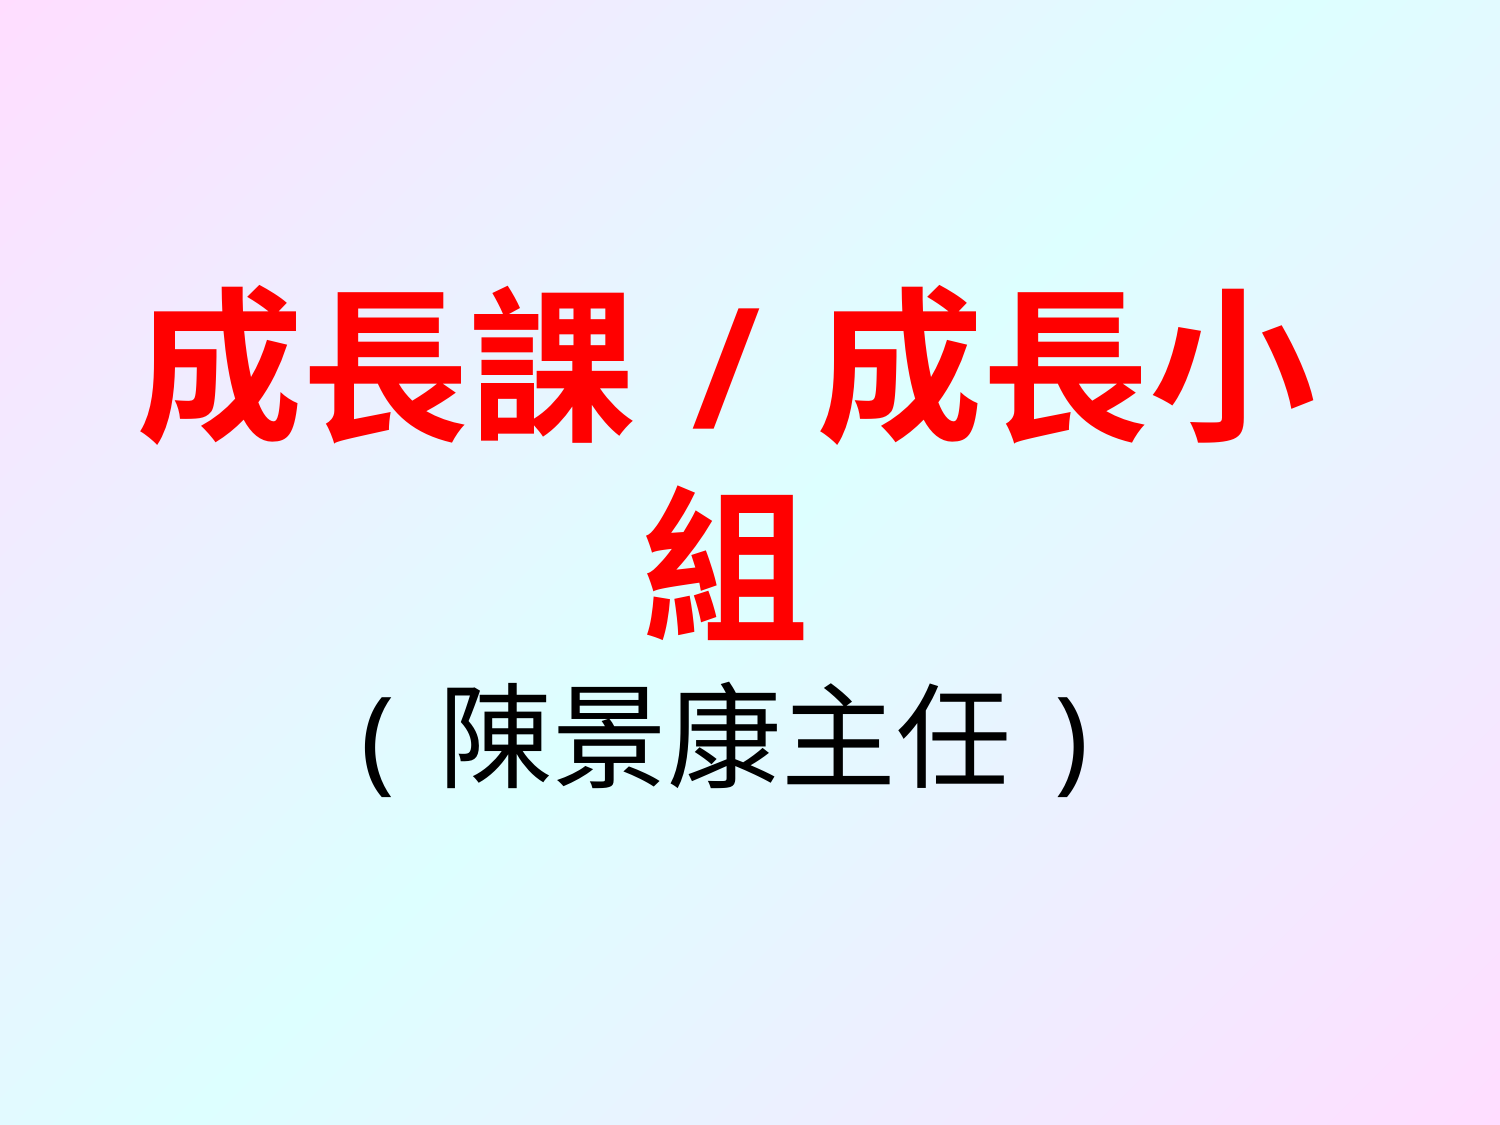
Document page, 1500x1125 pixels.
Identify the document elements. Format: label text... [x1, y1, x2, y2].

text_box [206, 231, 1432, 362]
title 成長課/成長小組 [64, 397, 1388, 528]
text_box (陳景康主任) [112, 668, 1338, 799]
